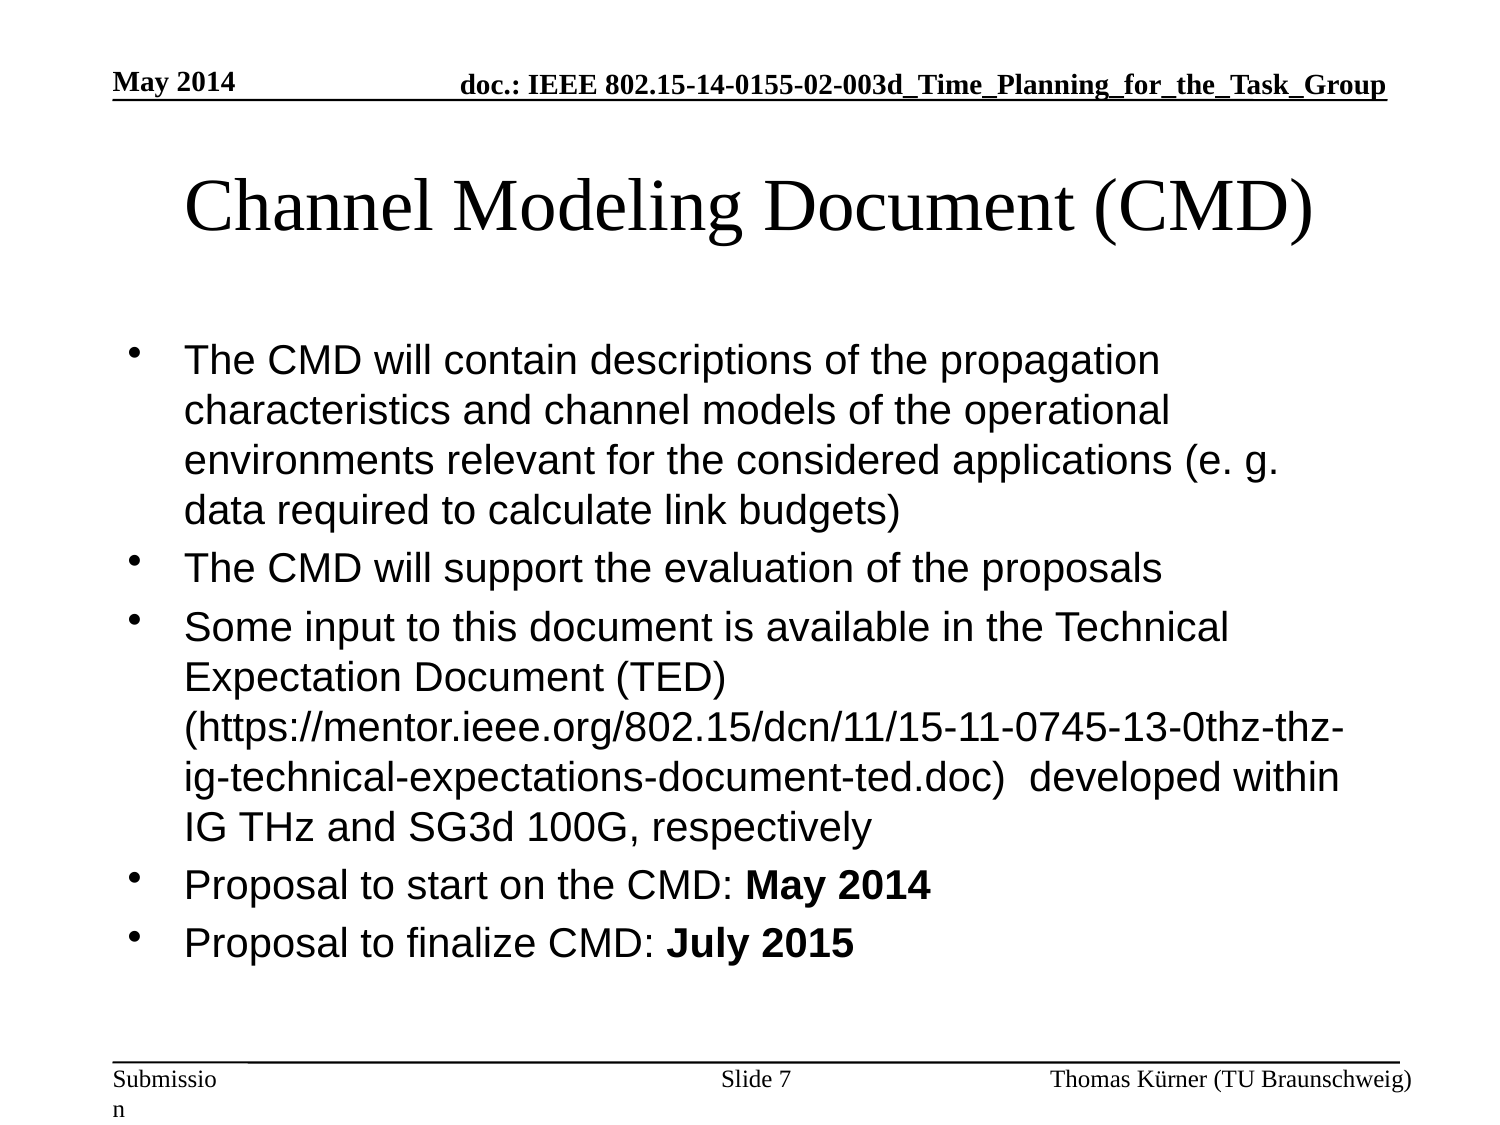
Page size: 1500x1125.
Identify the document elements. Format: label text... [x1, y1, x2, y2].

footer Thomas Kürner (TU Braunschweig) [899, 1061, 1413, 1093]
slide_number Slide 7 [712, 1061, 800, 1093]
list The CMD will contain descriptions of the propagation characteristics and channel models of the operational environments relevant for the considered applications (e. g. data required to calculate link budgets) The CMD will support the evaluation of the proposals Some input to this document is available in the Technical Expectation Document (TED) (https://mentor.ieee.org/802.15/dcn/11/15-11-0745-13-0thz-thz-ig-technical-expectations-document-ted.doc) developed within IG THz and SG3d 100G, respectively Proposal to start on the CMD: May 2014 Proposal to finalize CMD: July 2015 [112, 324, 1388, 1001]
title Channel Modeling Document (CMD) [112, 112, 1388, 288]
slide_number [112, 61, 376, 98]
